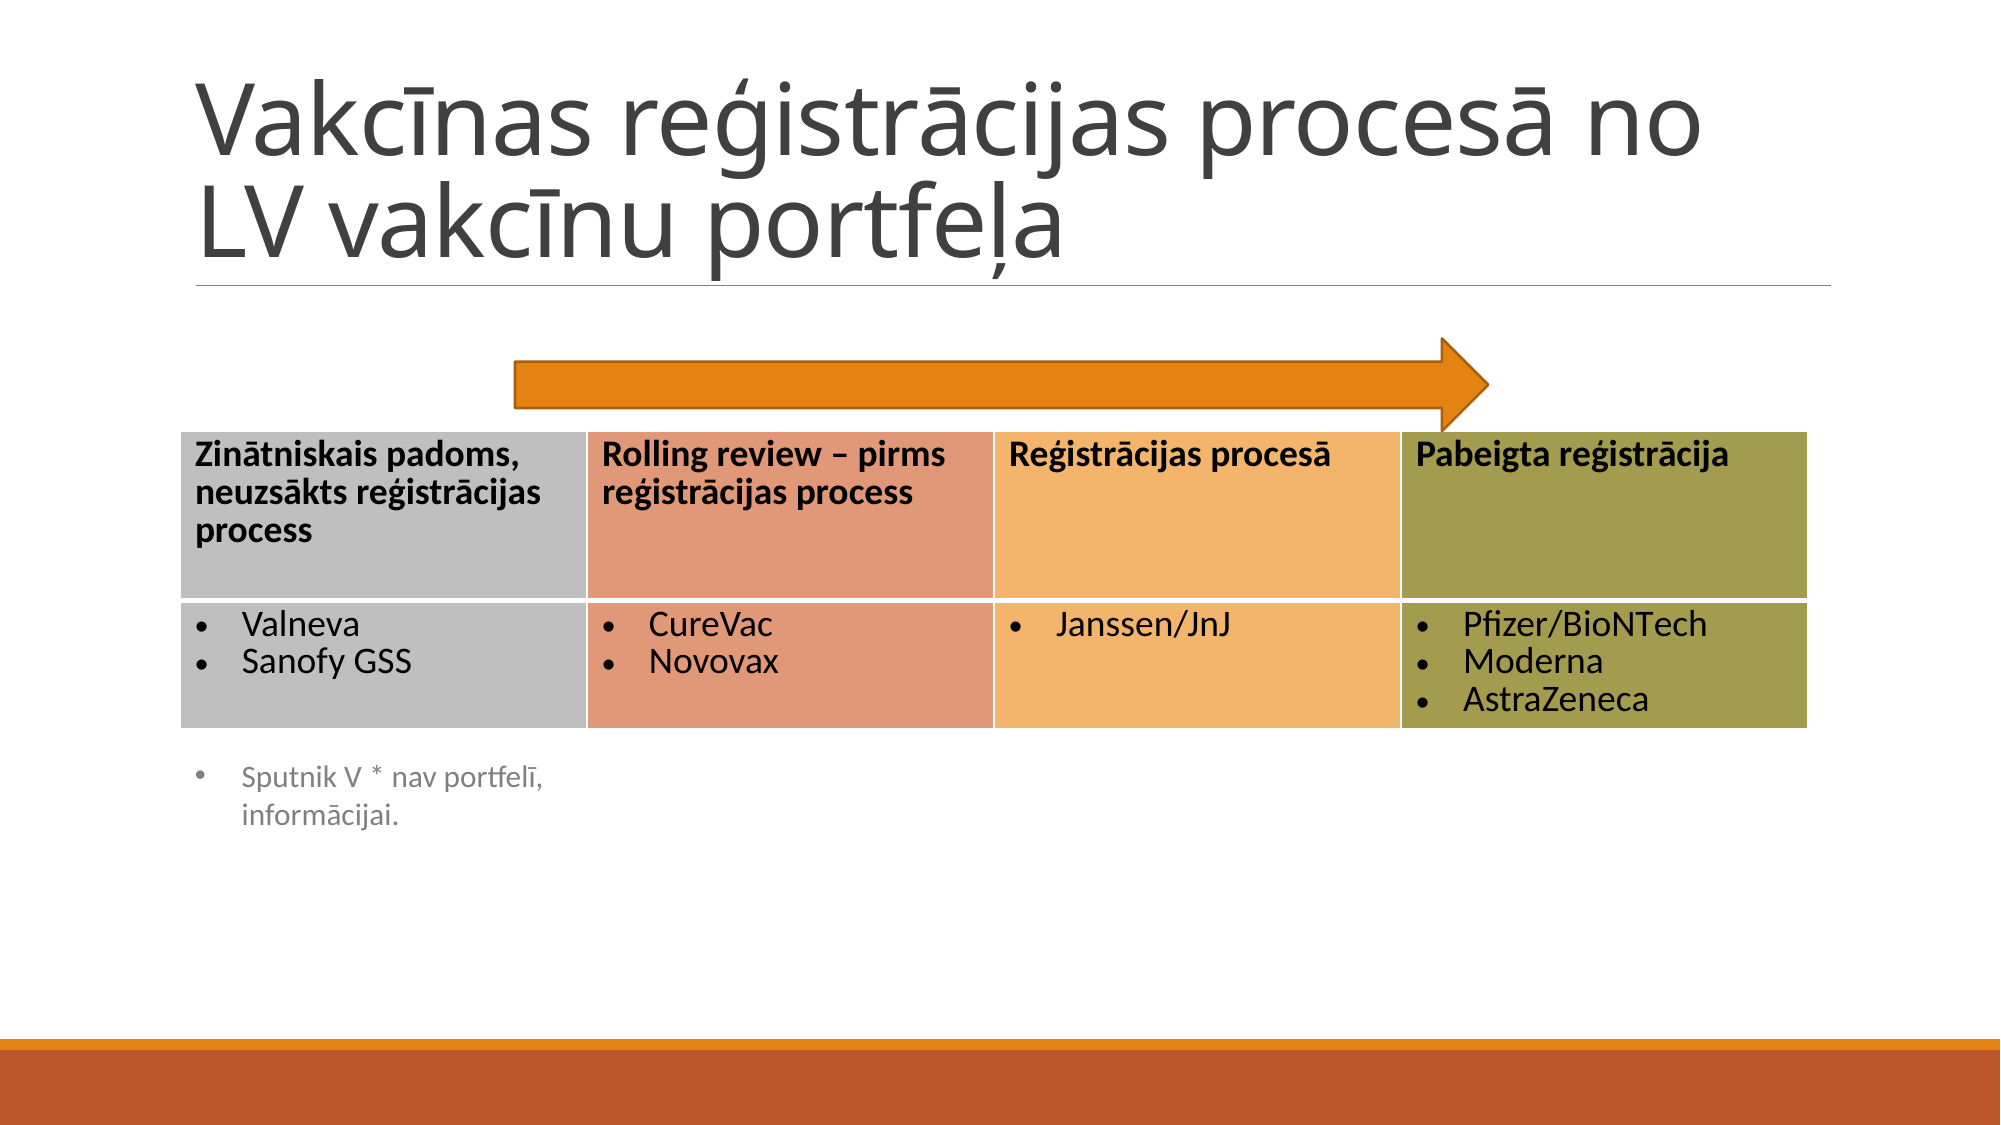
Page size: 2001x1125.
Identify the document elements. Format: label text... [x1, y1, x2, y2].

table_cell Valneva Sanofy GSS [181, 603, 586, 728]
table_header Pabeigta reģistrācija [1402, 432, 1807, 598]
table_cell Janssen/JnJ [995, 603, 1400, 728]
text_box Sputnik V * nav portfelī, informācijai. [179, 749, 649, 839]
text_box [513, 337, 1490, 433]
table_header Zinātniskais padoms, neuzsākts reģistrācijas process [181, 432, 586, 598]
table_header Rolling review – pirms reģistrācijas process [588, 432, 993, 598]
table_header Reģistrācijas procesā [995, 432, 1400, 598]
table_cell Pfizer/BioNTech Moderna AstraZeneca [1402, 603, 1807, 728]
title Vakcīnas reģistrācijas procesā no LV vakcīnu portfeļa [180, 47, 1830, 285]
table_cell CureVac Novovax [588, 603, 993, 728]
